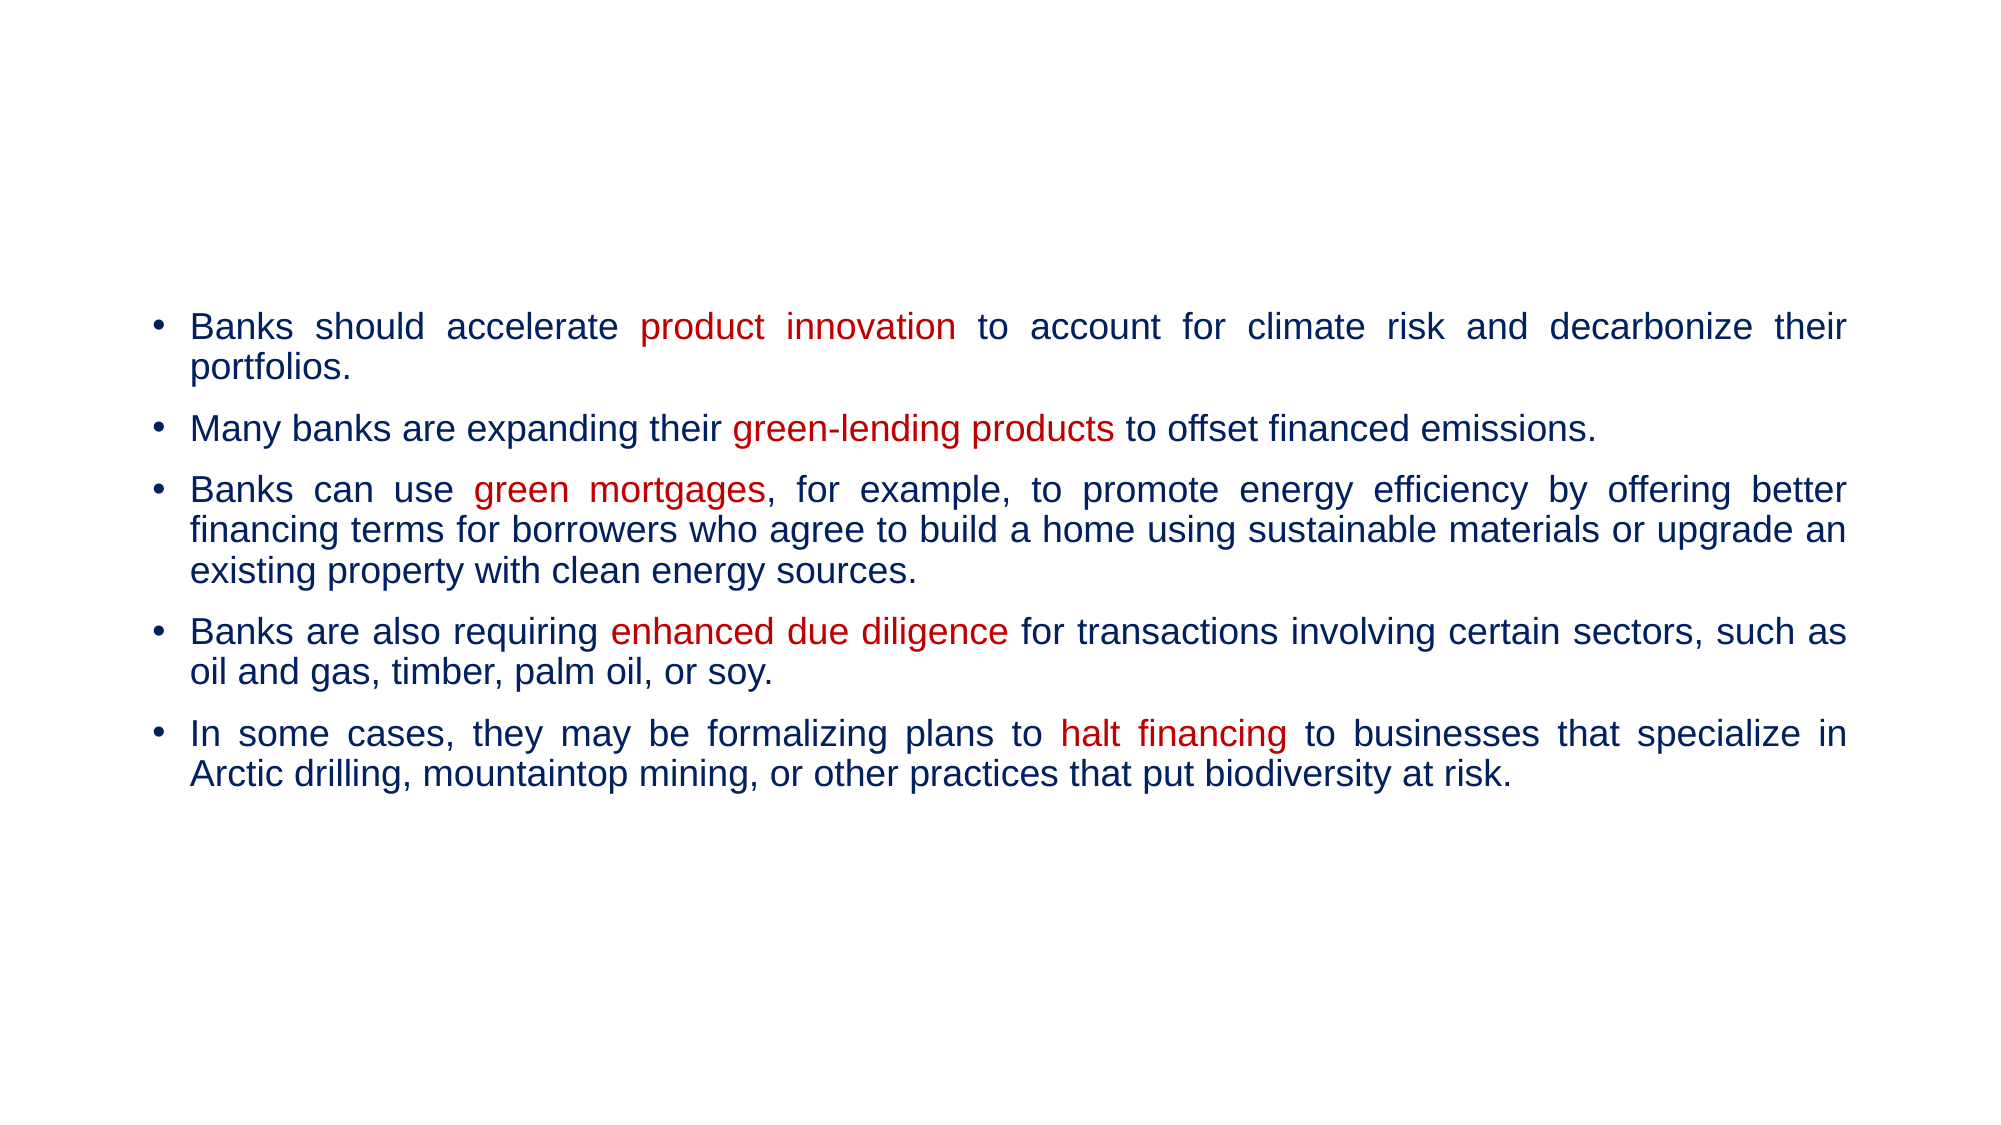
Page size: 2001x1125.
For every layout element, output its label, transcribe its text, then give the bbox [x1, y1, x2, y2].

list Banks should accelerate product innovation to account for climate risk and decarbonize their portfolios. Many banks are expanding their green-lending products to offset financed emissions. Banks can use green mortgages, for example, to promote energy efficiency by offering better financing terms for borrowers who agree to build a home using sustainable materials or upgrade an existing property with clean energy sources. Banks are also requiring enhanced due diligence for transactions involving certain sectors, such as oil and gas, timber, palm oil, or soy. In some cases, they may be formalizing plans to halt financing to businesses that specialize in Arctic drilling, mountaintop mining, or other practices that put biodiversity at risk. [137, 299, 1863, 1014]
